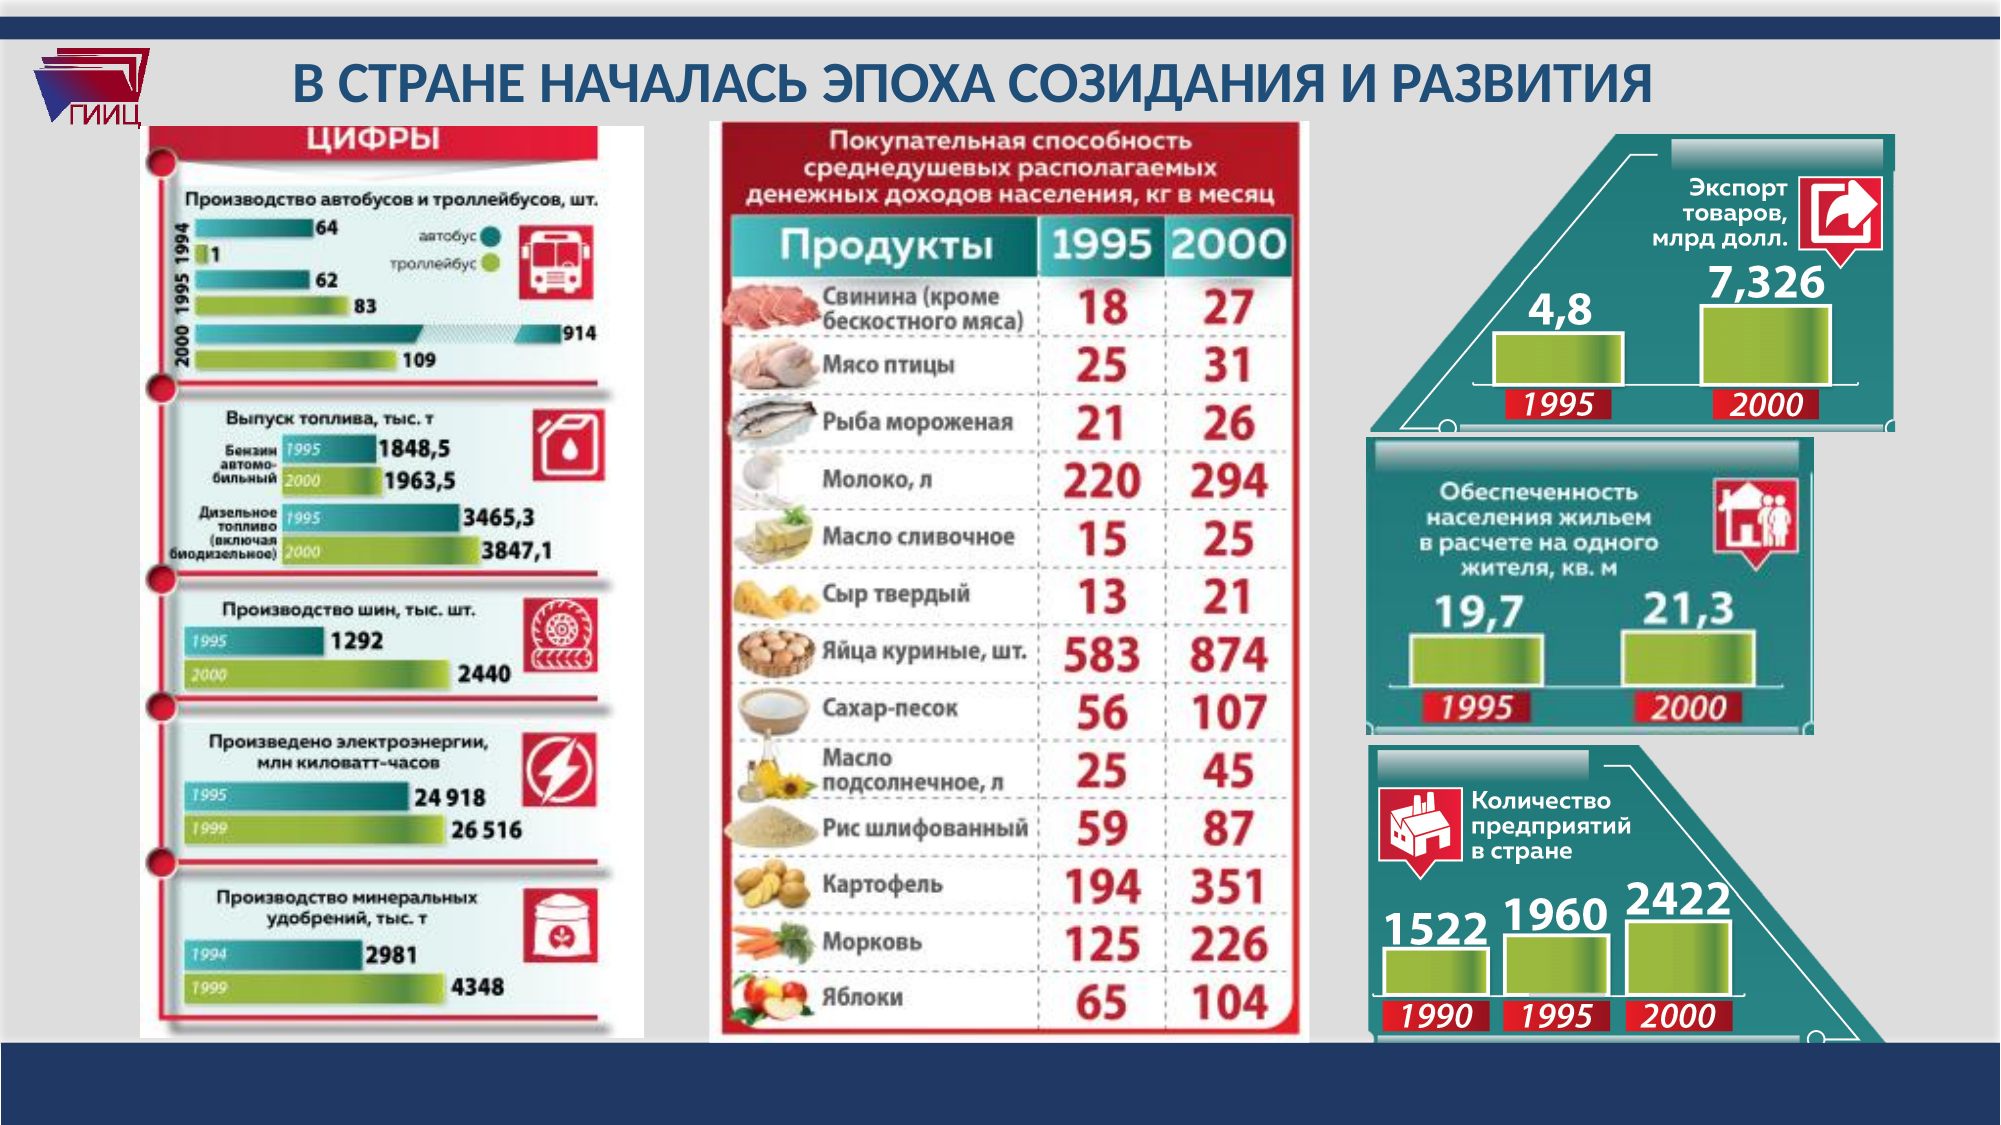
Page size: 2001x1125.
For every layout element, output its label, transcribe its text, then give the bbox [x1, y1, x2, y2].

text_box [0, 16, 2000, 40]
text_box [0, 1042, 2000, 1125]
text_box [1310, 40, 2000, 1042]
picture [33, 48, 645, 1038]
text_box В СТРАНЕ НАЧАЛАСЬ ЭПОХА СОЗИДАНИЯ И РАЗВИТИЯ [277, 37, 1742, 122]
picture [709, 121, 1310, 1045]
text_box [0, 40, 709, 1042]
text_box [0, 0, 2000, 16]
picture [1366, 437, 1814, 735]
picture [1355, 134, 1896, 432]
picture [1368, 745, 1898, 1043]
